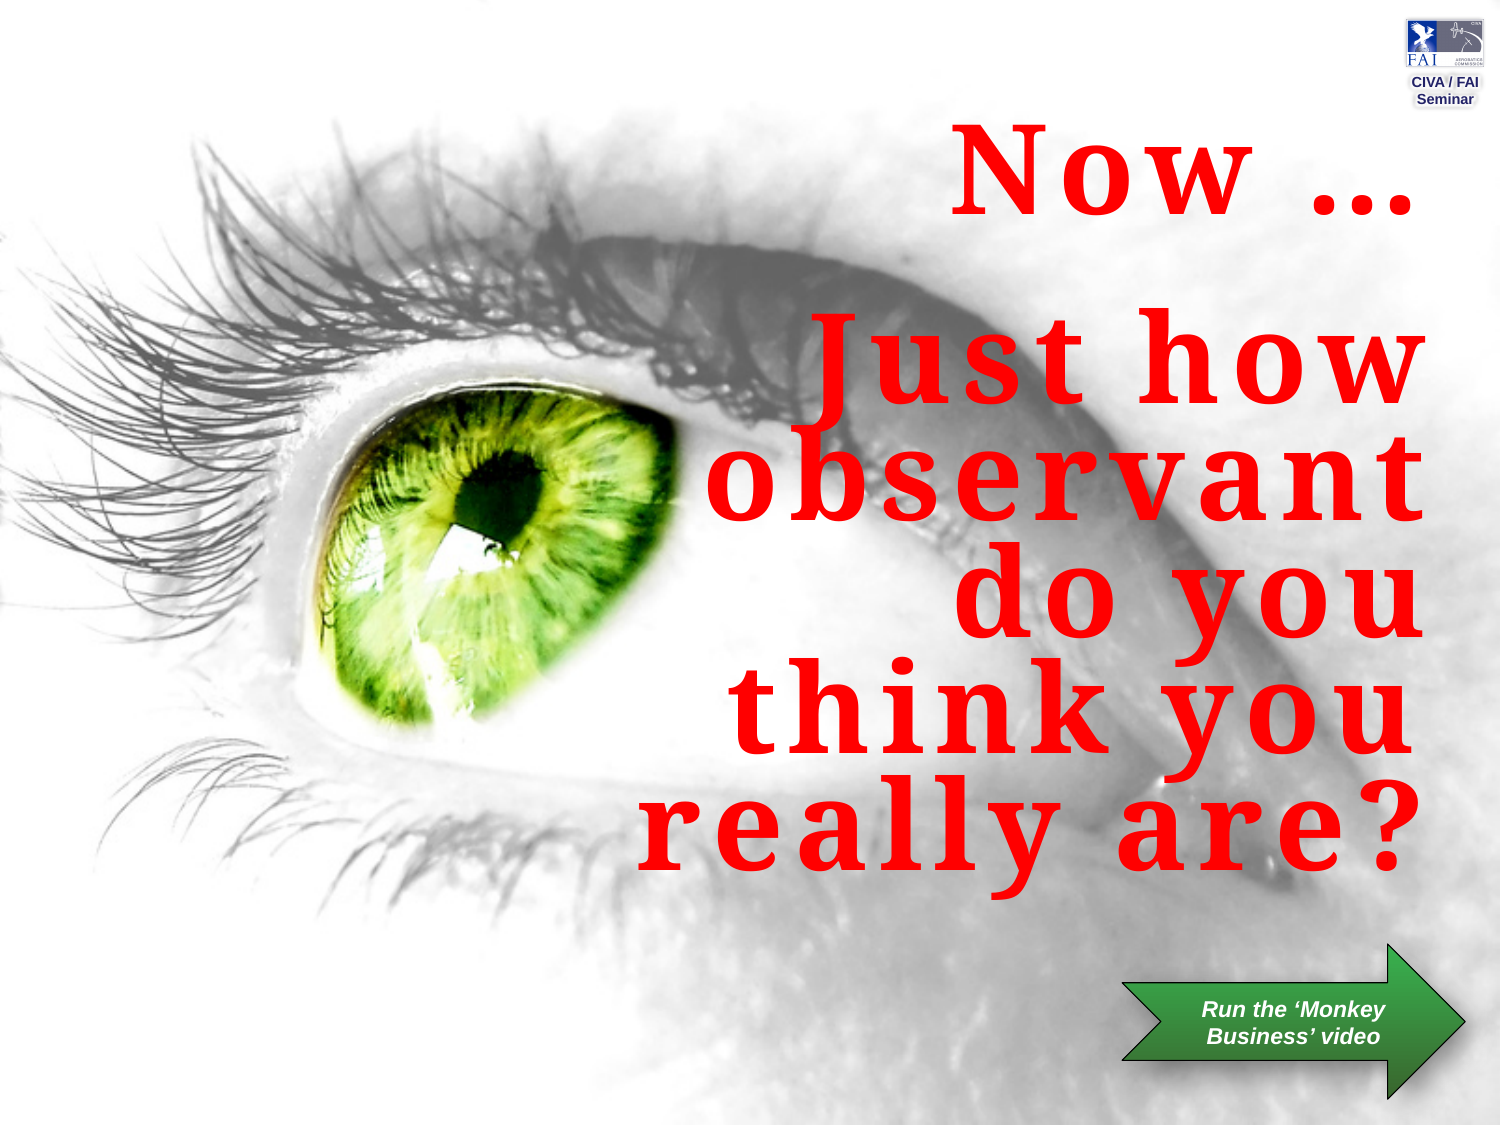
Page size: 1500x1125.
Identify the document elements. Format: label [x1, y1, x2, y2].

text_box [1394, 18, 1497, 117]
picture [0, 0, 1500, 1125]
